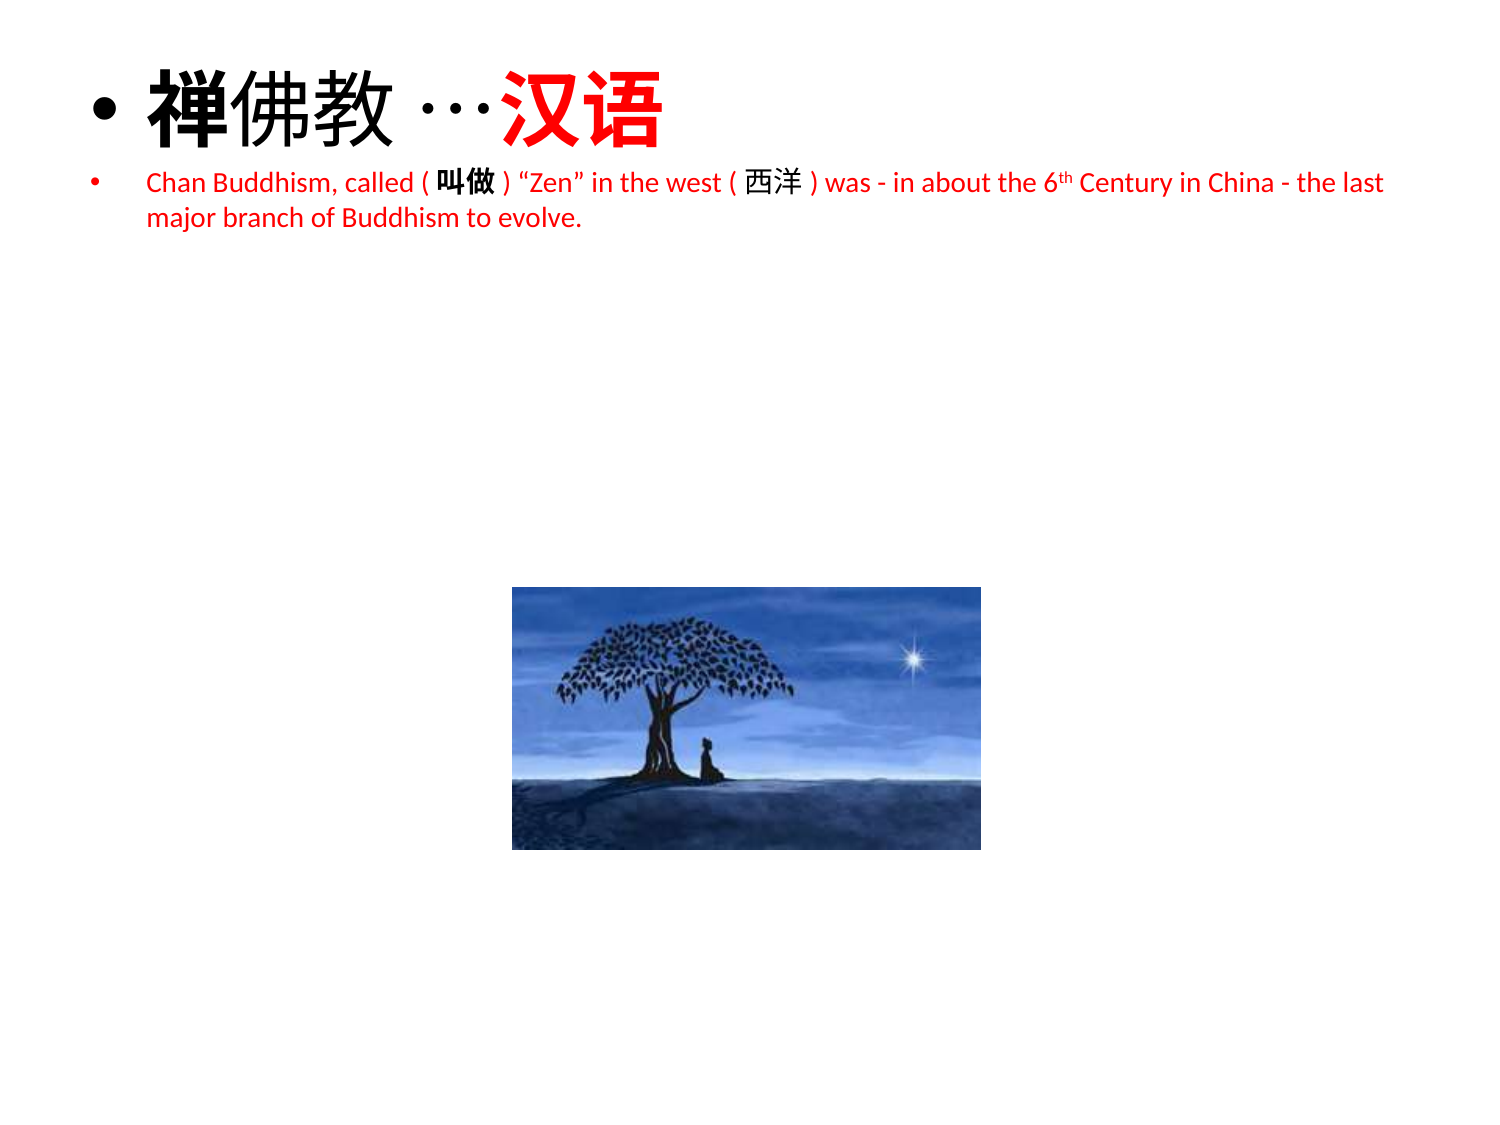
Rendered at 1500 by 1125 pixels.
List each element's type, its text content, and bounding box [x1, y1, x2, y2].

list 禅佛教 …汉语 Chan Buddhism, called (叫做) “Zen” in the west (西洋) was - in about the 6th Century in China - the last major branch of Buddhism to evolve. [75, 50, 1425, 1063]
picture [511, 587, 982, 851]
